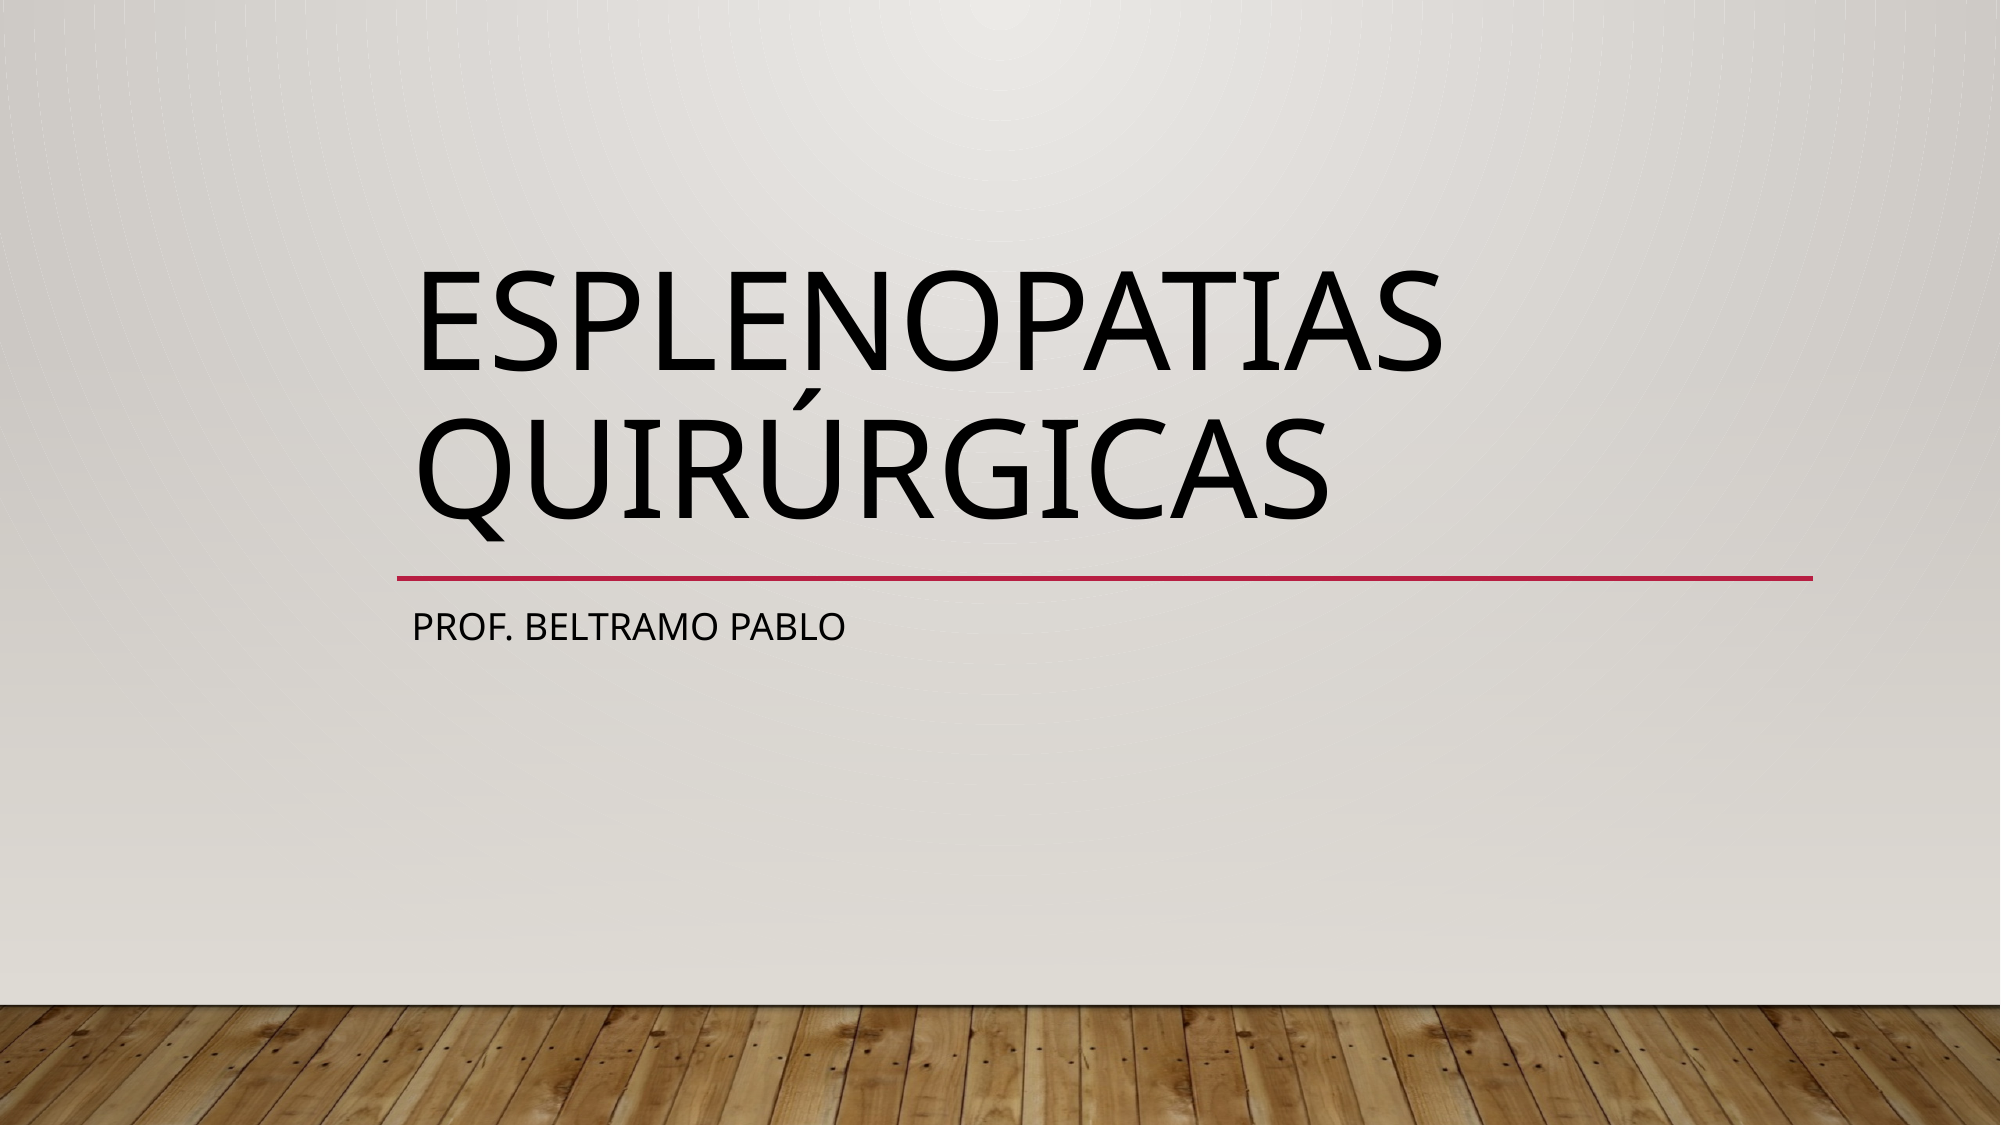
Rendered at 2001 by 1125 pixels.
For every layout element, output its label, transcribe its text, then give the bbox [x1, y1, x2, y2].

picture [0, 1005, 2000, 1125]
title Esplenopatias quirúrgicas [396, 131, 1814, 549]
subtitle Prof. Beltramo pablo [396, 579, 1814, 740]
